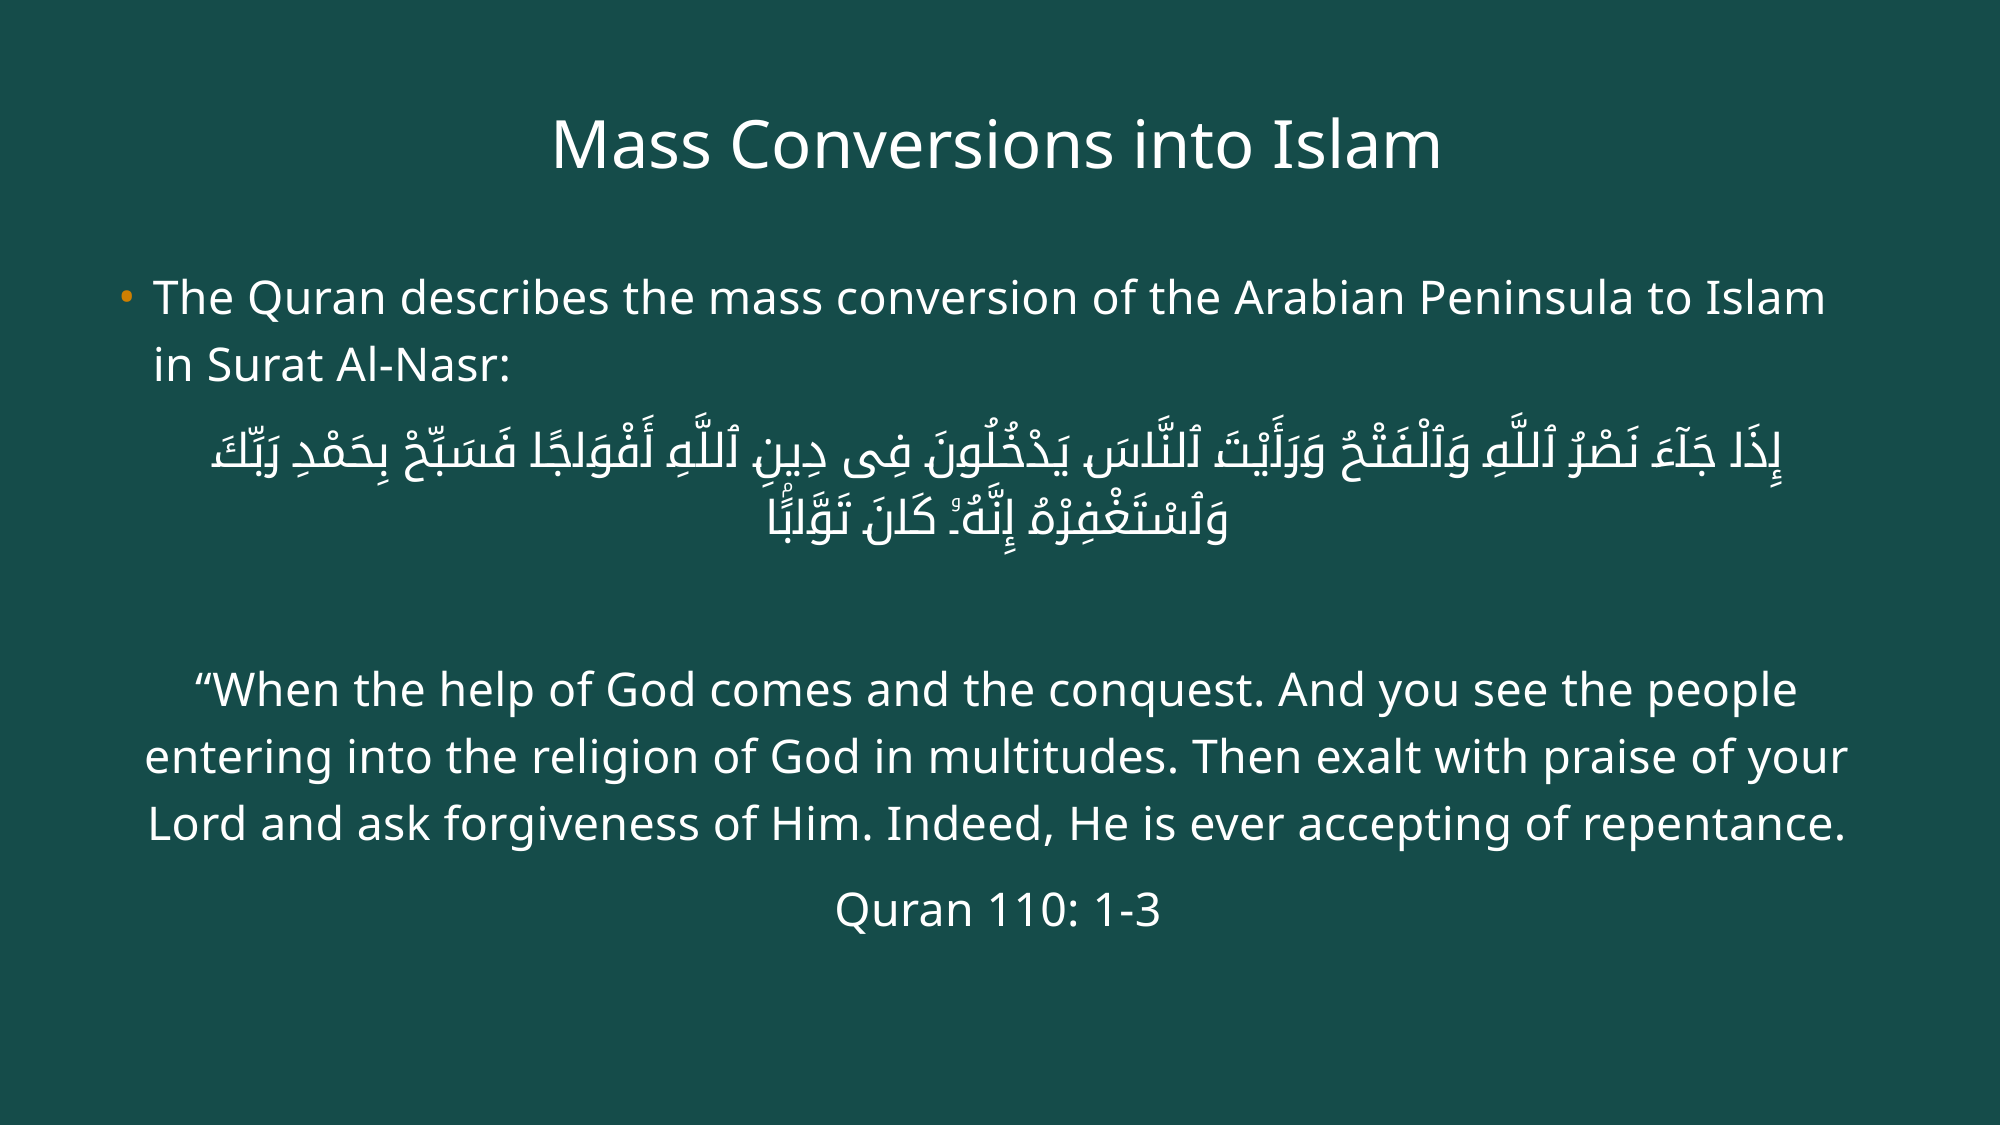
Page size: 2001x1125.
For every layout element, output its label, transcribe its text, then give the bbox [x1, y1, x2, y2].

title Mass Conversions into Islam [118, 101, 1878, 235]
list The Quran describes the mass conversion of the Arabian Peninsula to Islam in Surat Al-Nasr: إِذَا جَآءَ نَصْرُ ٱللَّهِ وَٱلْفَتْحُ وَرَأَيْتَ ٱلنَّاسَ يَدْخُلُونَ فِى دِينِ ٱللَّهِ أَفْوَاجًا فَسَبِّحْ بِحَمْدِ رَبِّكَ وَٱسْتَغْفِرْهُ إِنَّهُۥ كَانَ تَوَّابًۢا “When the help of God comes and the conquest. And you see the people entering into the religion of God in multitudes. Then exalt with praise of your Lord and ask forgiveness of Him. Indeed, He is ever accepting of repentance. Quran 110: 1-3 [118, 256, 1878, 947]
